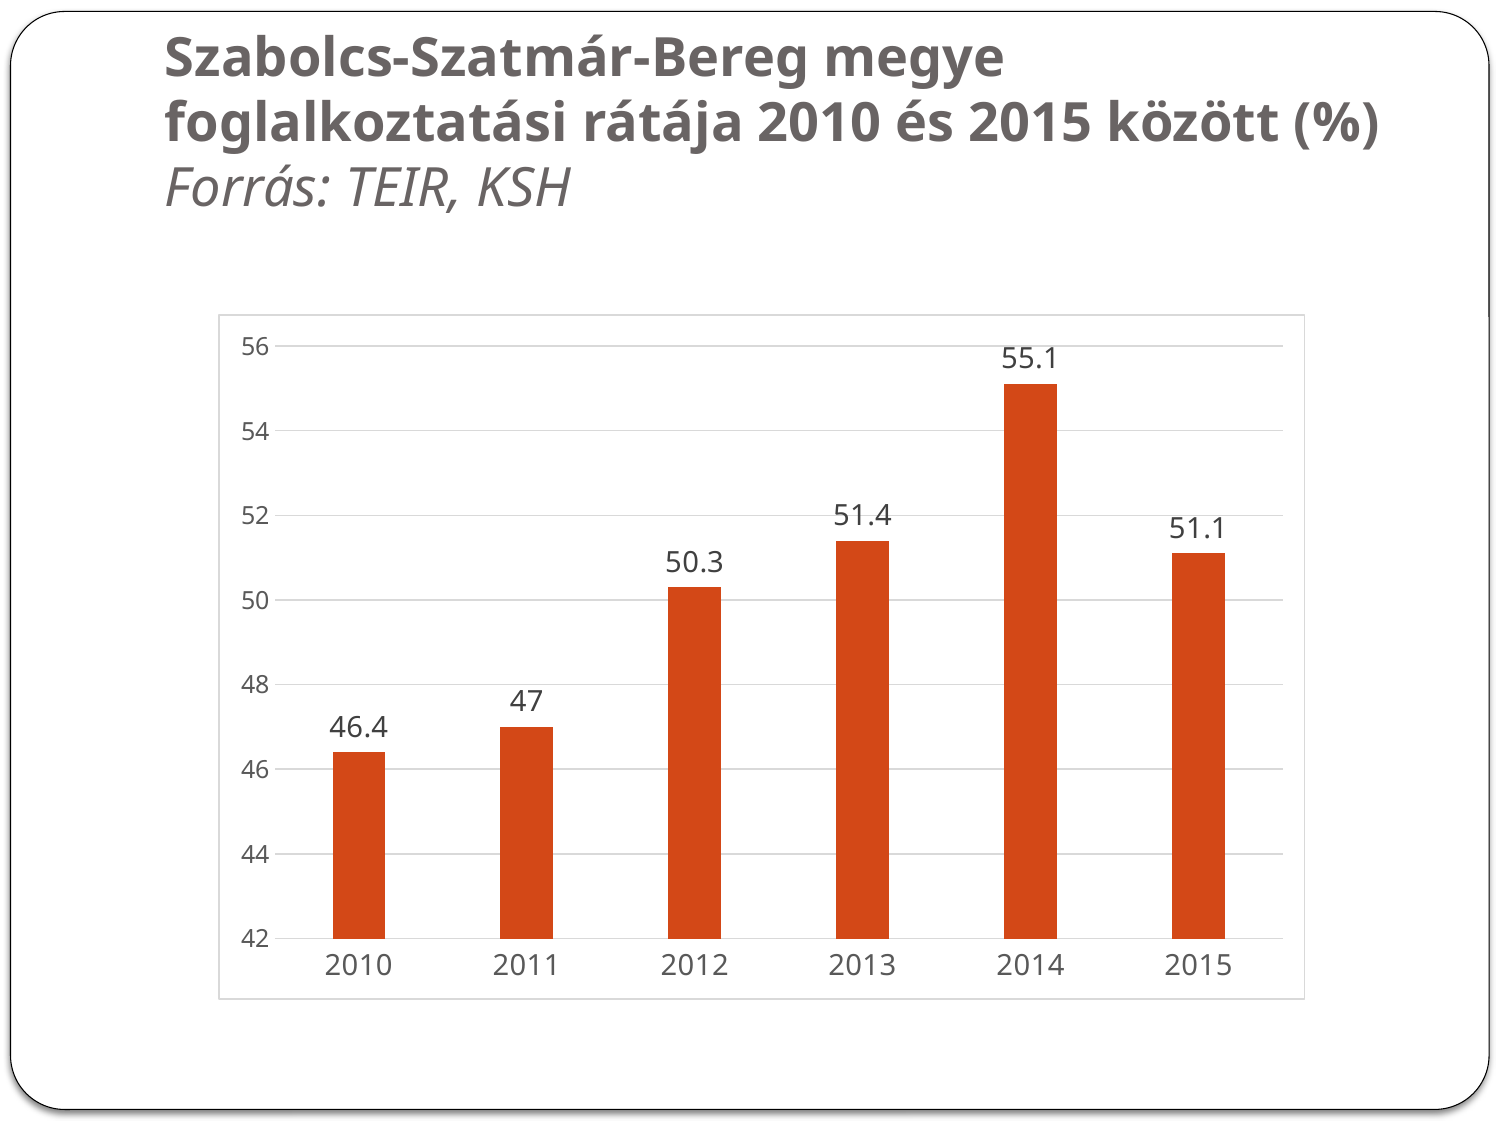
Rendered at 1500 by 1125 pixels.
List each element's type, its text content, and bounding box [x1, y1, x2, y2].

title Szabolcs-Szatmár-Bereg megye foglalkoztatási rátája 2010 és 2015 között (%) Forrás: TEIR, KSH [150, 45, 1425, 233]
chart [218, 314, 1306, 1000]
